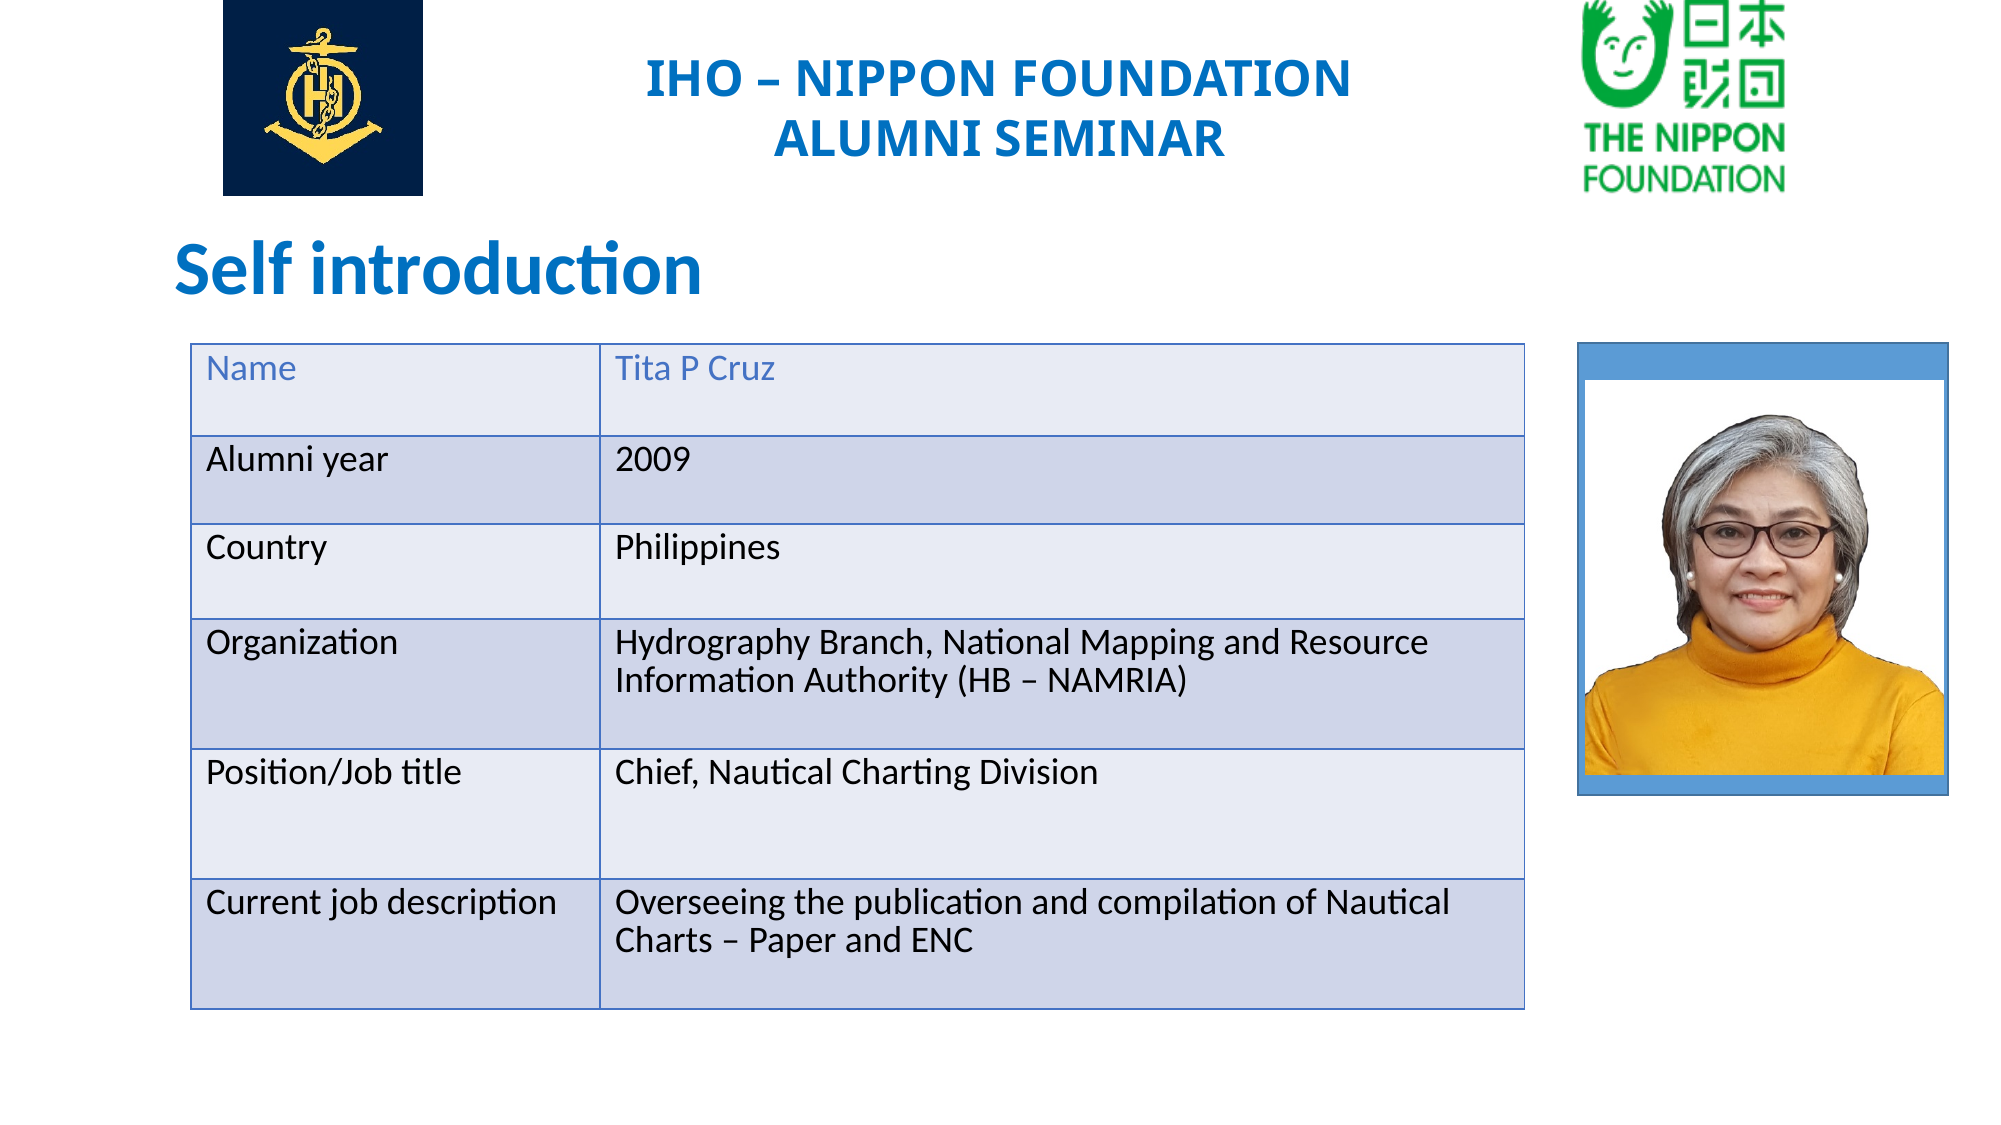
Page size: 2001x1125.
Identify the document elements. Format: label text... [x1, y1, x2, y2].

table_cell Philippines [601, 525, 1524, 618]
table_cell Hydrography Branch, National Mapping and Resource Information Authority (HB – NAMRIA) [601, 620, 1524, 748]
table_cell Current job description [192, 880, 599, 1008]
picture [223, 0, 423, 196]
picture [1585, 380, 1944, 775]
table_cell Position/Job title [192, 750, 599, 878]
table_cell Organization [192, 620, 599, 748]
table_cell 2009 [601, 437, 1524, 523]
text_box IHO – NIPPON FOUNDATION ALUMNI SEMINAR [564, 39, 1436, 174]
text_box Please put your photo here! [1577, 342, 1949, 796]
table_cell Country [192, 525, 599, 618]
table_cell Overseeing the publication and compilation of Nautical Charts – Paper and ENC [601, 880, 1524, 1008]
table_header Tita P Cruz [601, 345, 1524, 435]
table_cell Alumni year [192, 437, 599, 523]
title Self introduction [137, 214, 1863, 321]
table_header Name [192, 345, 599, 435]
picture [1577, 0, 1789, 198]
table_cell Chief, Nautical Charting Division [601, 750, 1524, 878]
